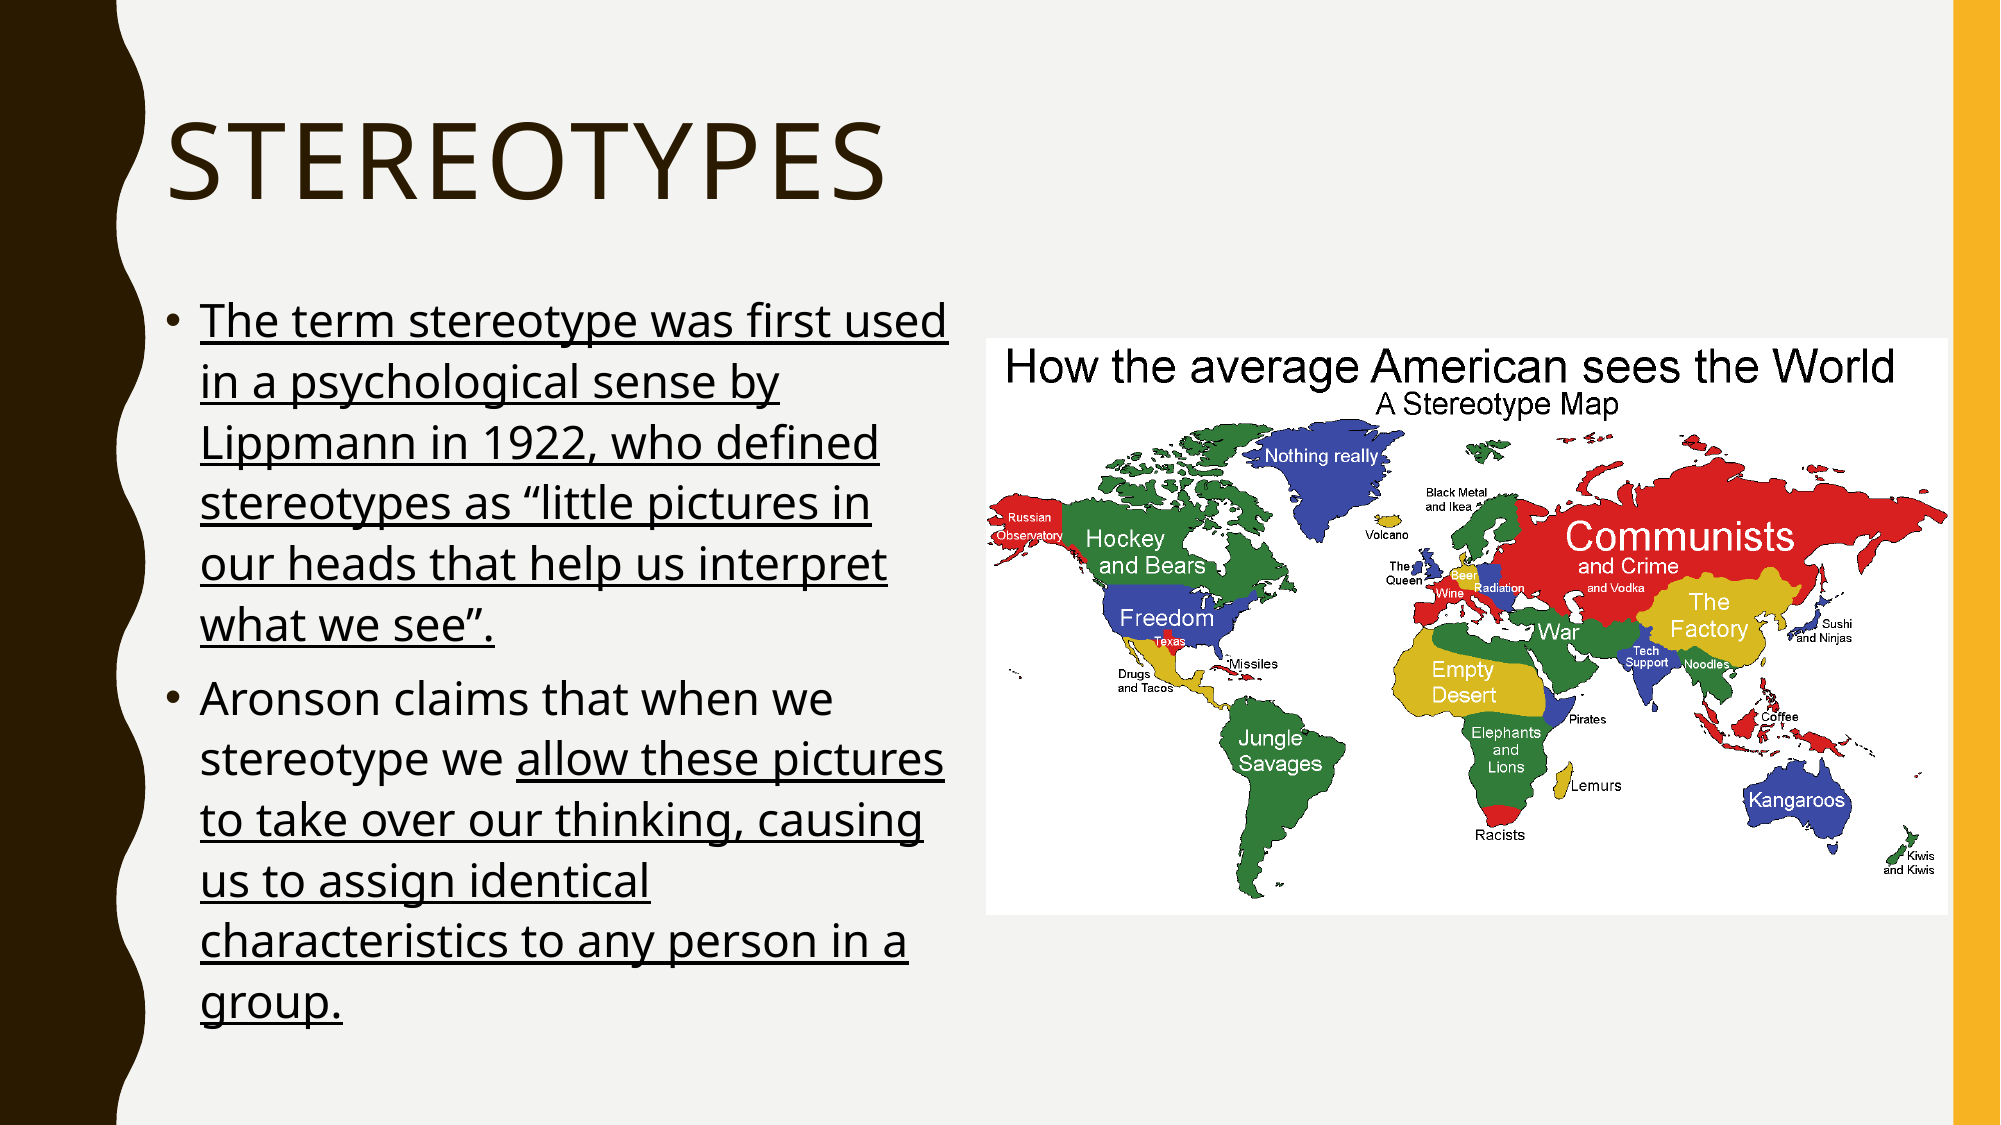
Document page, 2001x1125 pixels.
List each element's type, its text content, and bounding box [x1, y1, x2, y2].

title stereotypes [150, 99, 1850, 288]
list The term stereotype was first used in a psychological sense by Lippmann in 1922, who defined stereotypes as “little pictures in our heads that help us interpret what we see”. Aronson claims that when we stereotype we allow these pictures to take over our thinking, causing us to assign identical characteristics to any person in a group. [150, 278, 972, 1036]
picture [986, 338, 1948, 915]
